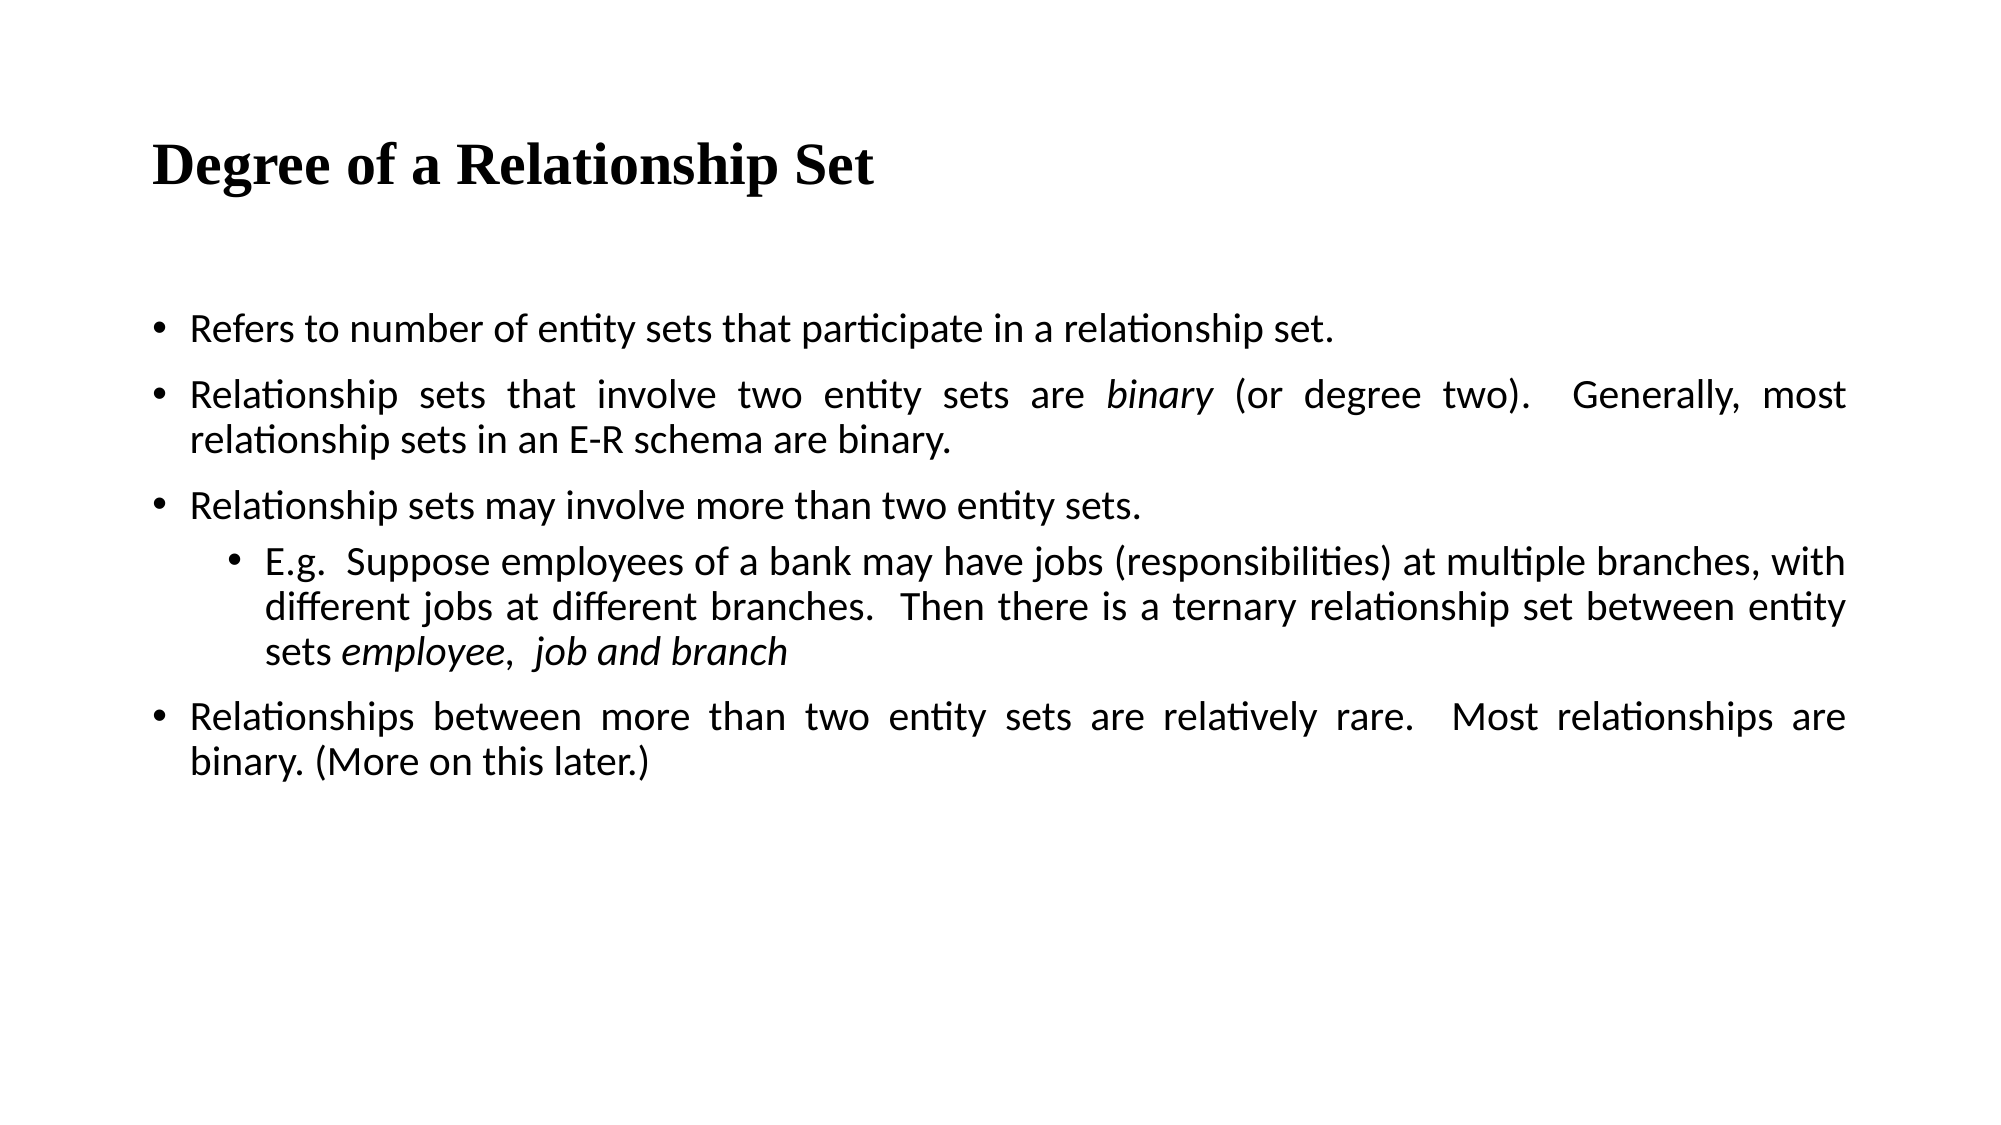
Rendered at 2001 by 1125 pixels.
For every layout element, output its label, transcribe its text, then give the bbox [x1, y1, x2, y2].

title Degree of a Relationship Set [137, 59, 1863, 278]
list Refers to number of entity sets that participate in a relationship set. Relationship sets that involve two entity sets are binary (or degree two). Generally, most relationship sets in an E-R schema are binary. Relationship sets may involve more than two entity sets. E.g. Suppose employees of a bank may have jobs (responsibilities) at multiple branches, with different jobs at different branches. Then there is a ternary relationship set between entity sets employee, job and branch Relationships between more than two entity sets are relatively rare. Most relationships are binary. (More on this later.) [137, 299, 1863, 1014]
